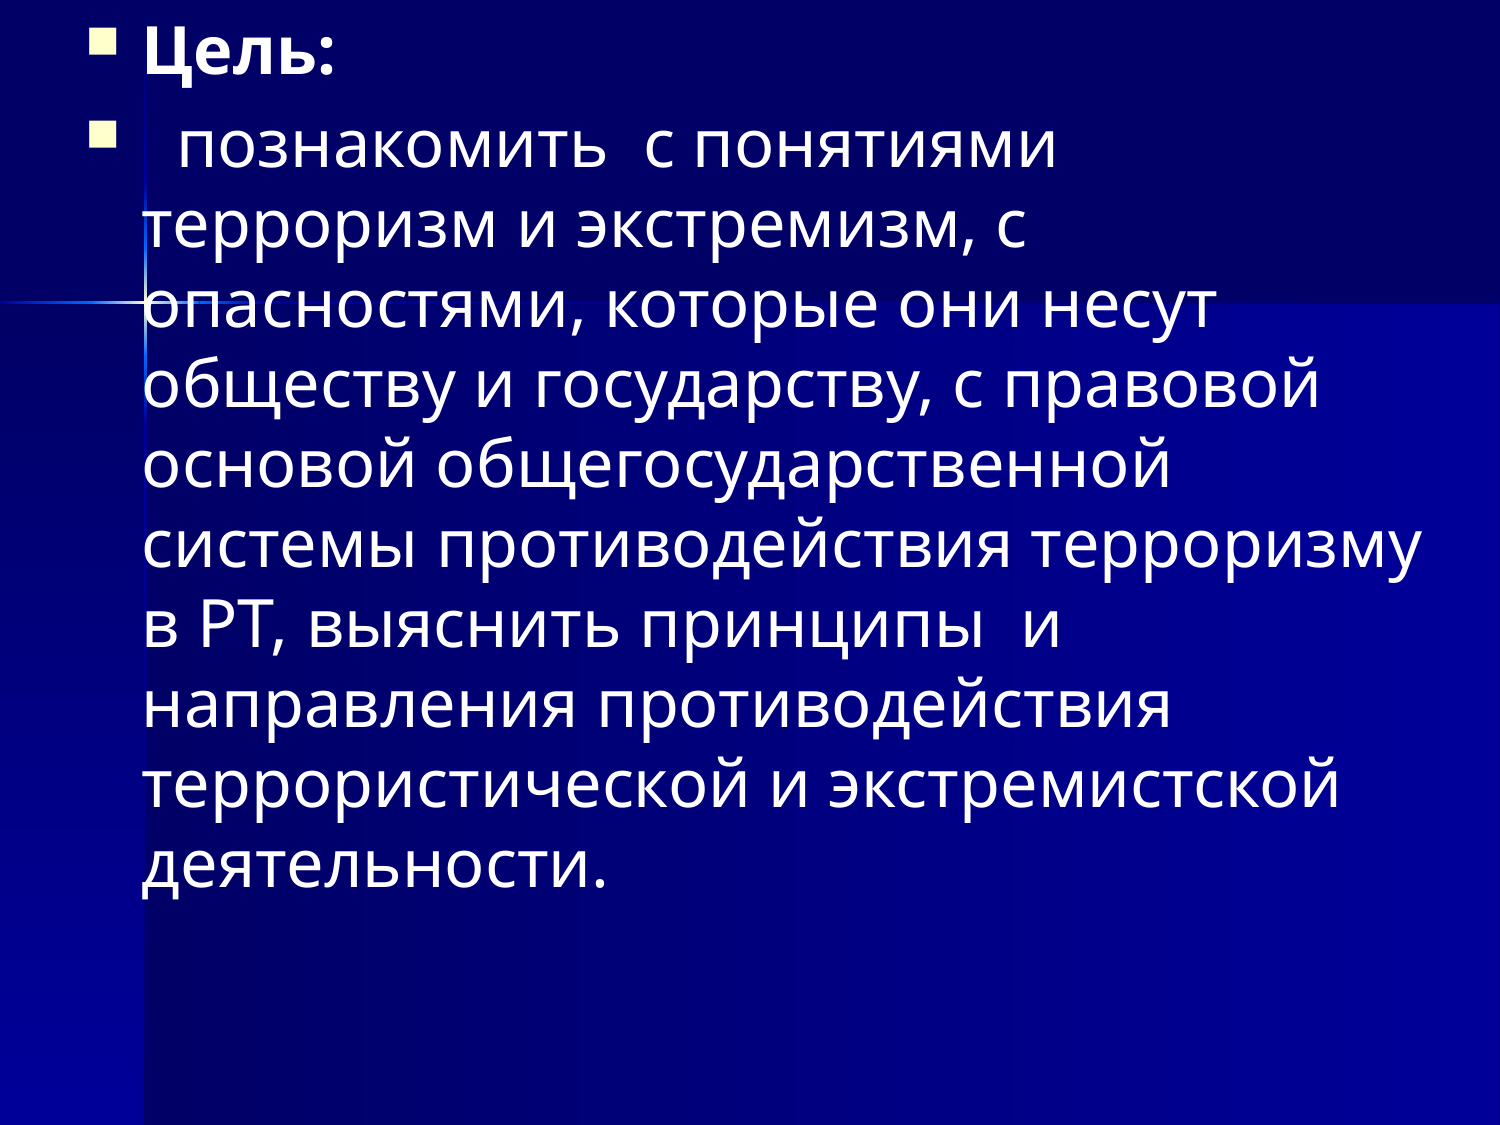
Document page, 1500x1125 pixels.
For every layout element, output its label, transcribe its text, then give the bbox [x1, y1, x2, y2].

list Цель: познакомить с понятиями терроризм и экстремизм, с опасностями, которые они несут обществу и государству, с правовой основой общегосударственной системы противодействия терроризму в РТ, выяснить принципы и направления противодействия террористической и экстремистской деятельности. [70, 0, 1442, 1079]
